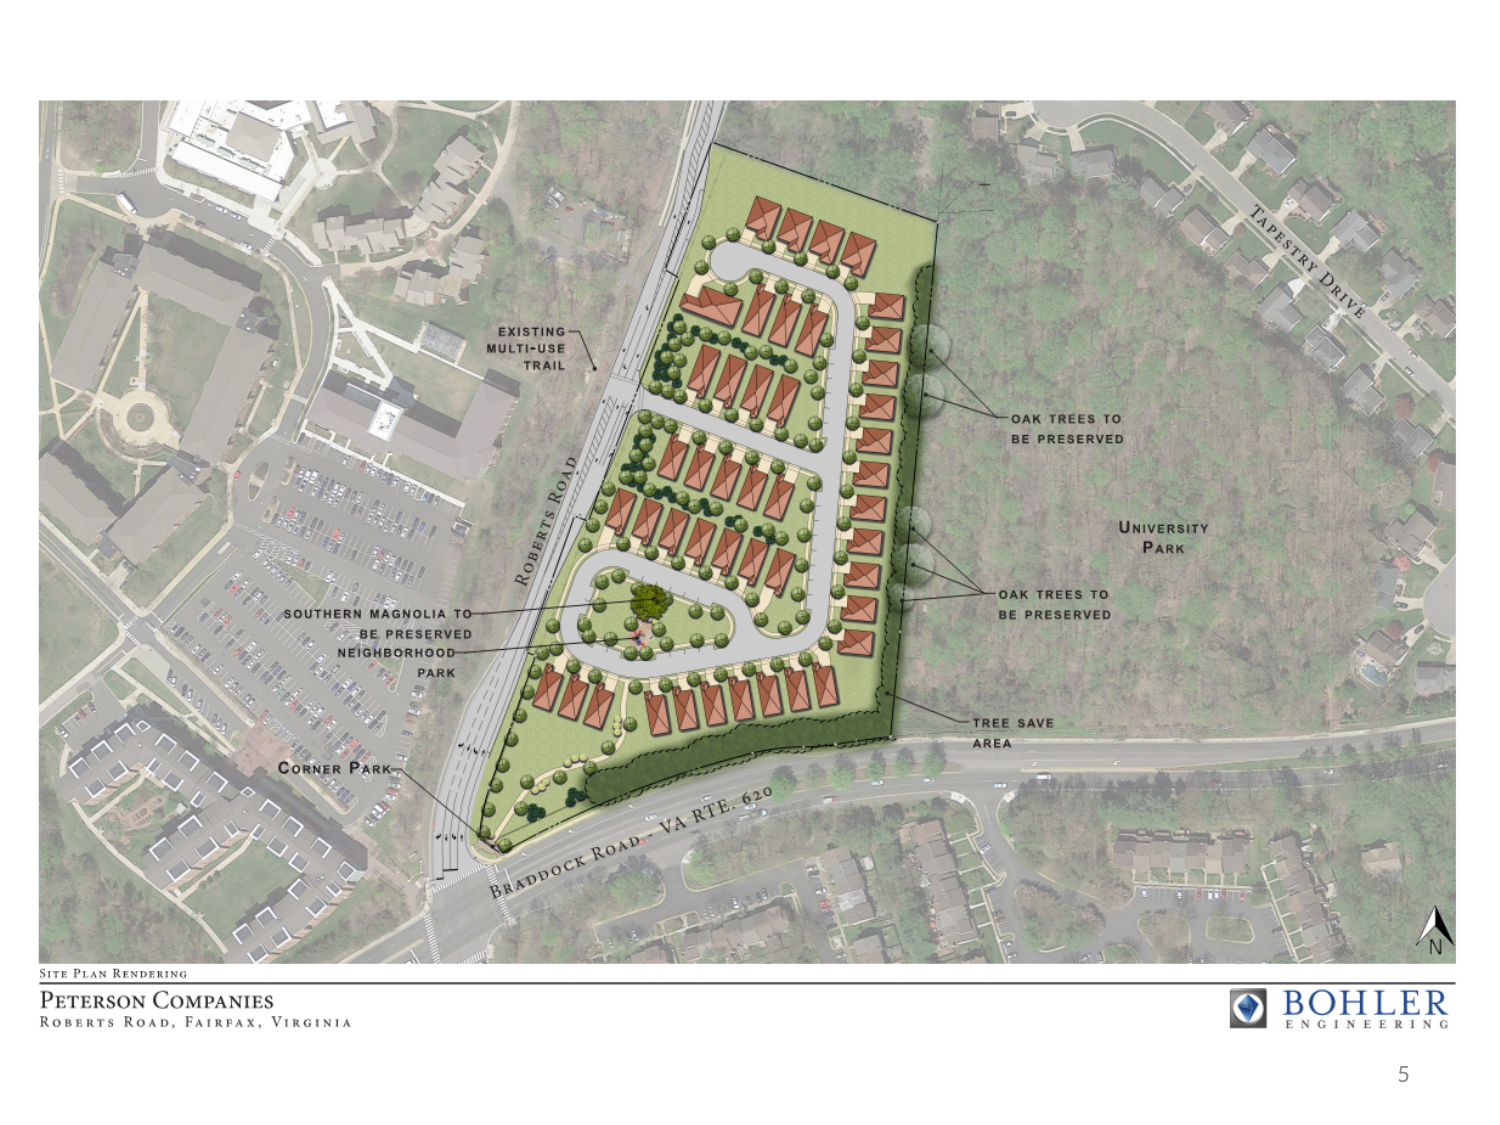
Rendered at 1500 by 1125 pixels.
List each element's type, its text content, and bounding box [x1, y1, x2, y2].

picture [28, 92, 1467, 1043]
slide_number 5 [1074, 1051, 1425, 1103]
